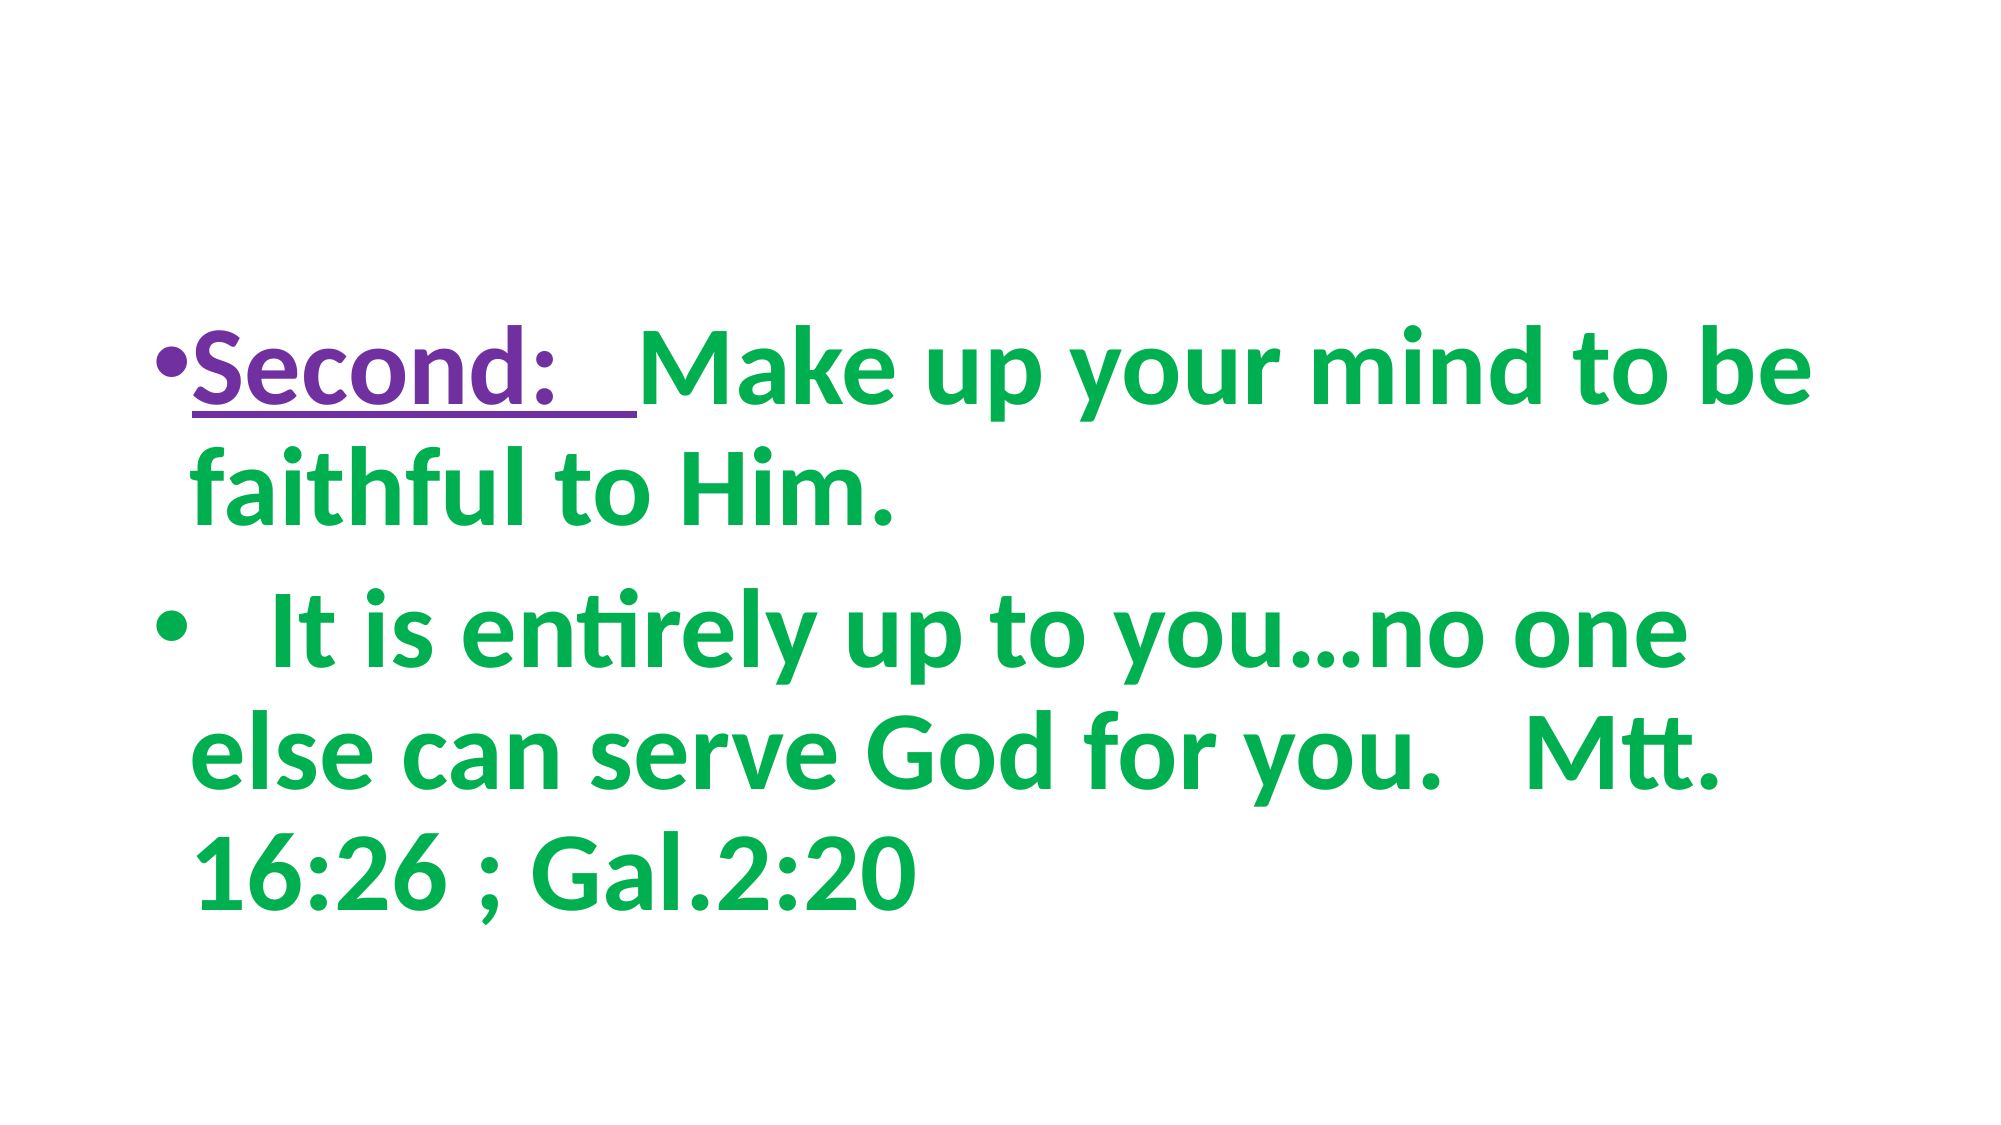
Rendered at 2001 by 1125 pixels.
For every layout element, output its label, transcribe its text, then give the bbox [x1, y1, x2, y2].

list Second: Make up your mind to be faithful to Him. It is entirely up to you…no one else can serve God for you. Mtt. 16:26 ; Gal.2:20 [137, 299, 1863, 1014]
